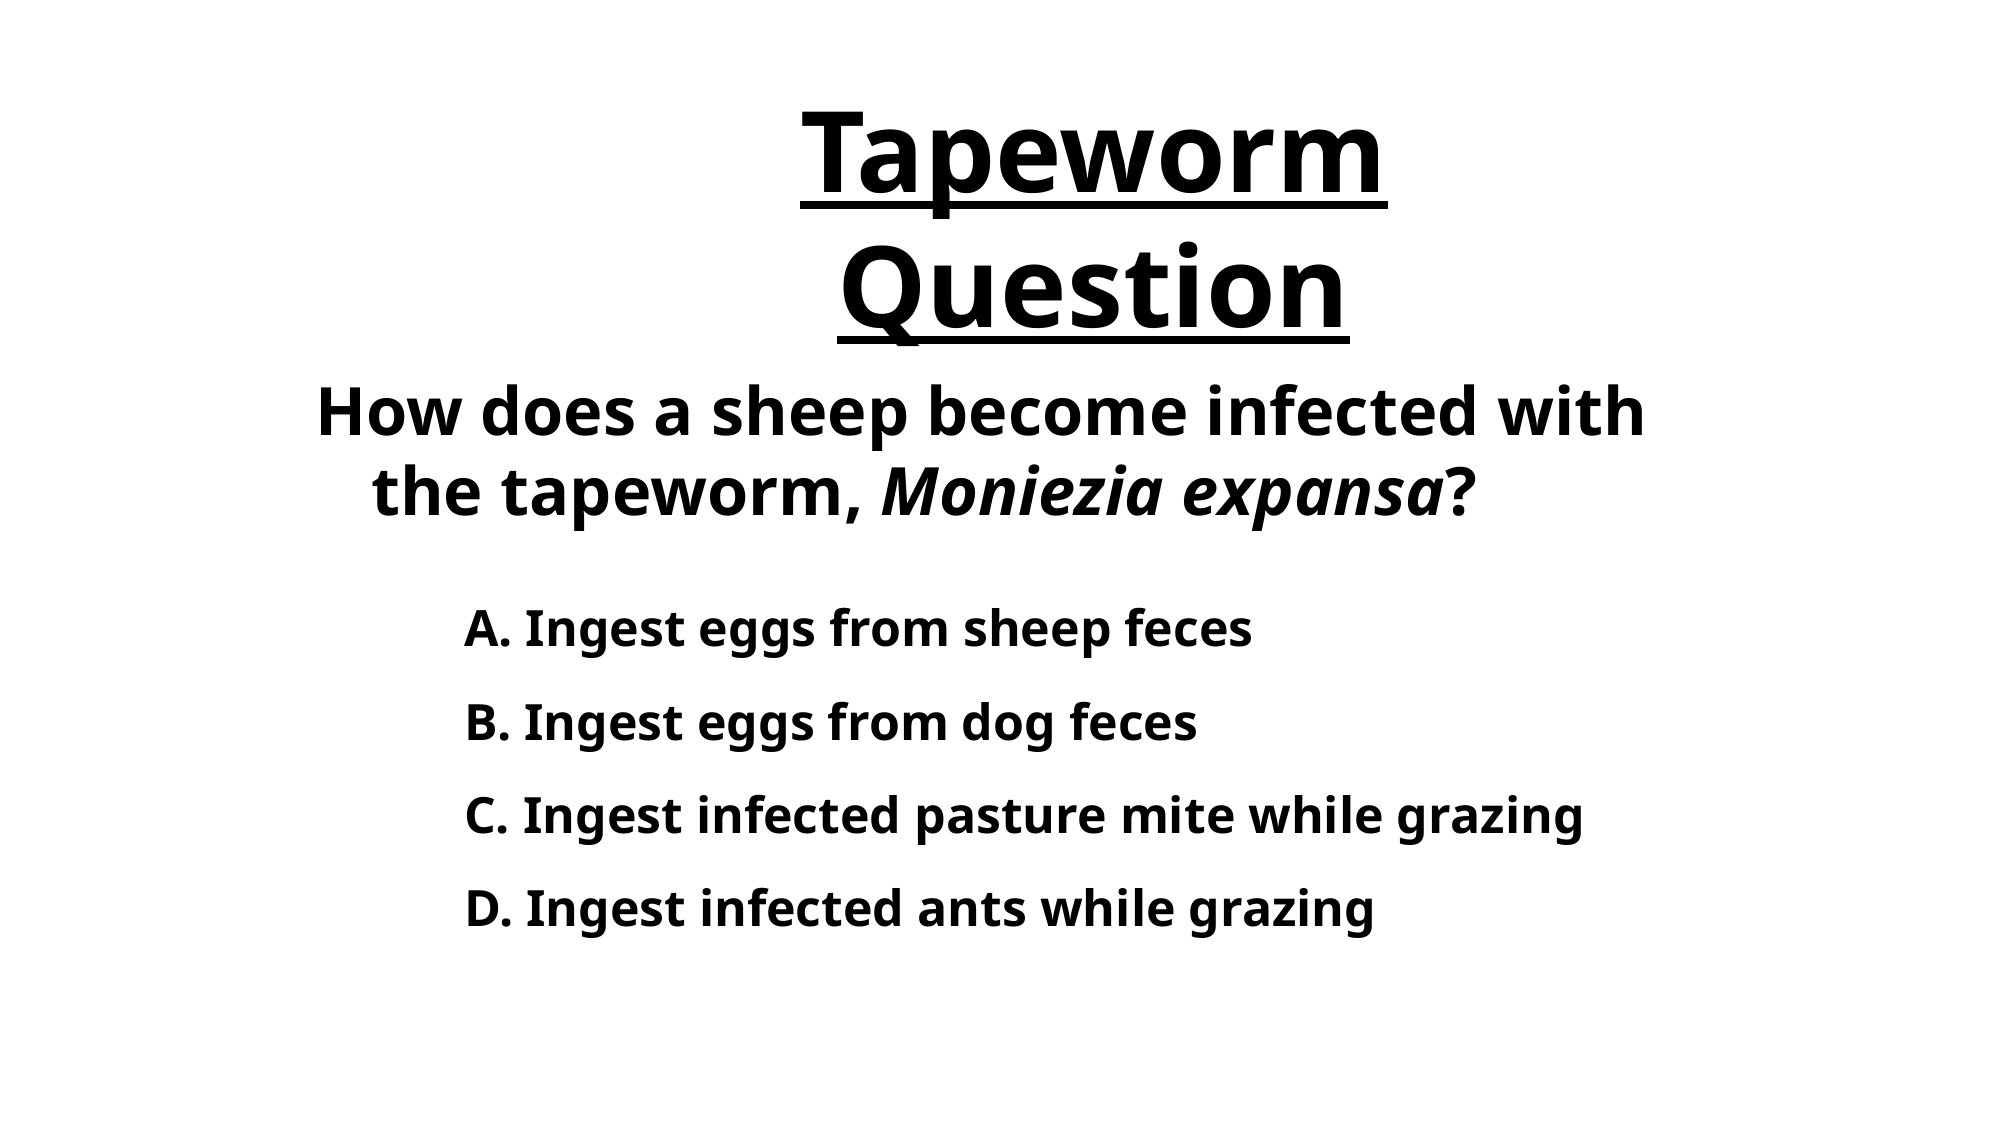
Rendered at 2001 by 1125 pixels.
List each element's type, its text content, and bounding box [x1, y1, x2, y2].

list How does a sheep become infected with the tapeworm, Moniezia expansa? A. Ingest eggs from sheep feces B. Ingest eggs from dog feces C. Ingest infected pasture mite while grazing D. Ingest infected ants while grazing [300, 361, 1713, 1037]
title Tapeworm Question [537, 149, 1650, 280]
